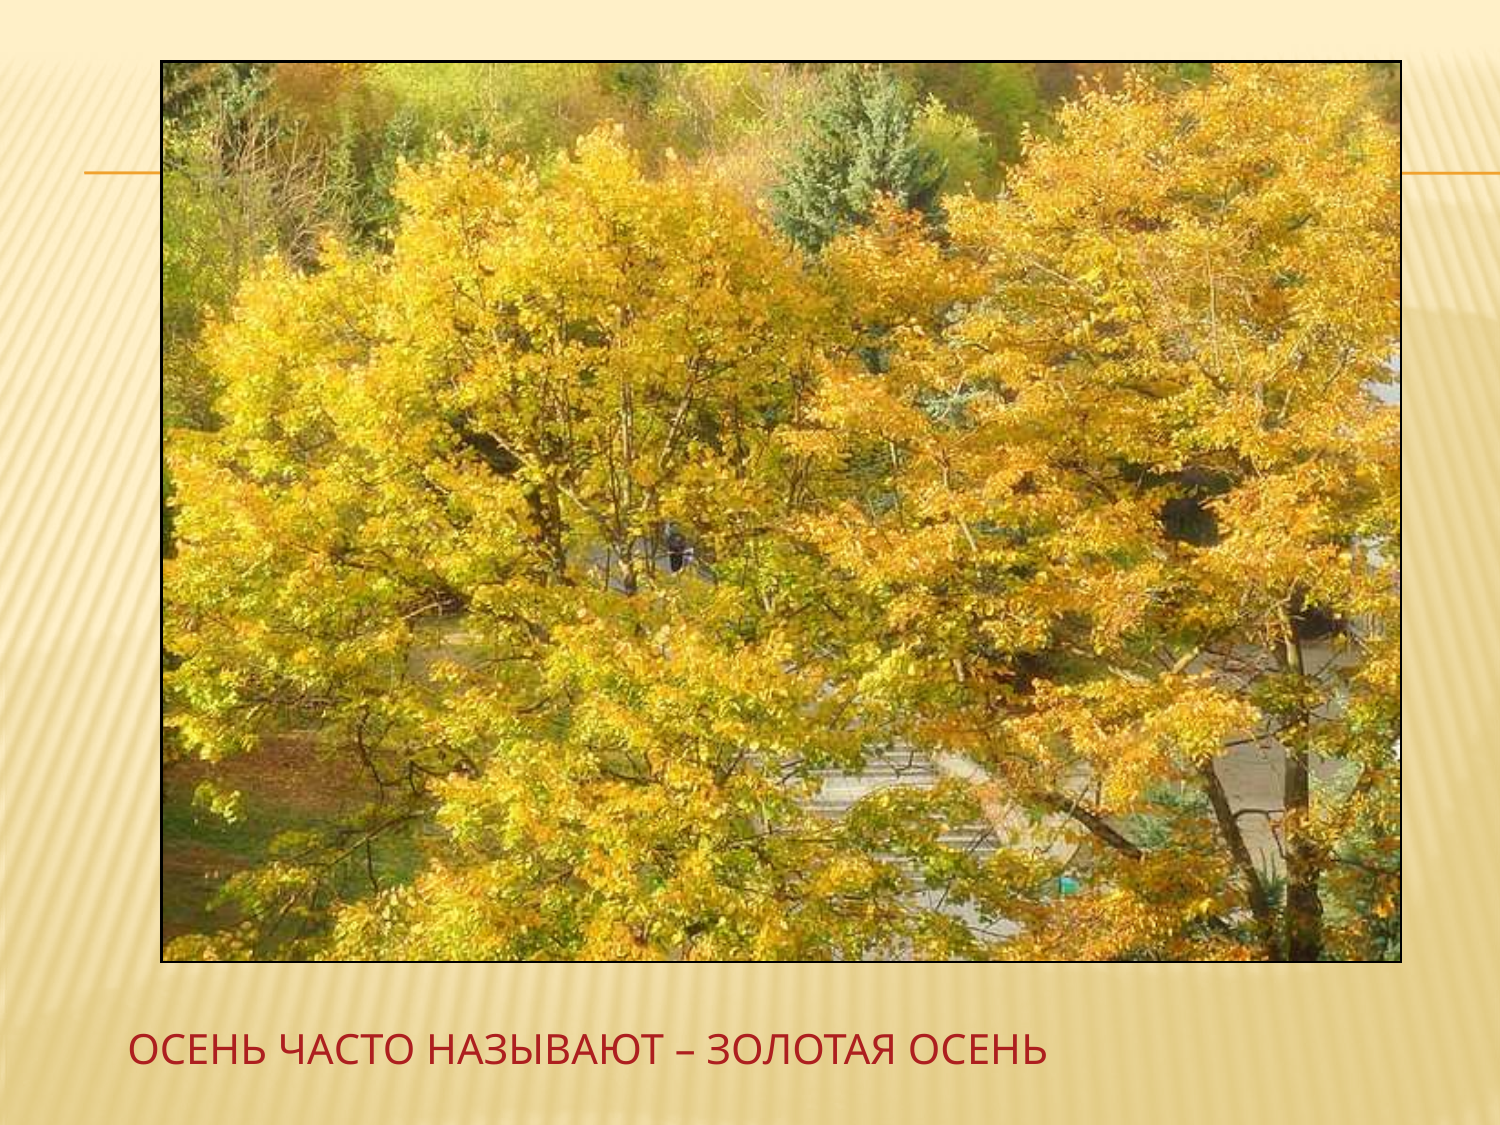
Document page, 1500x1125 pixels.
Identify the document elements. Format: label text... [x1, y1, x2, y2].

title Осень часто называют – золотая осень [112, 999, 1463, 1096]
picture [162, 62, 1401, 962]
